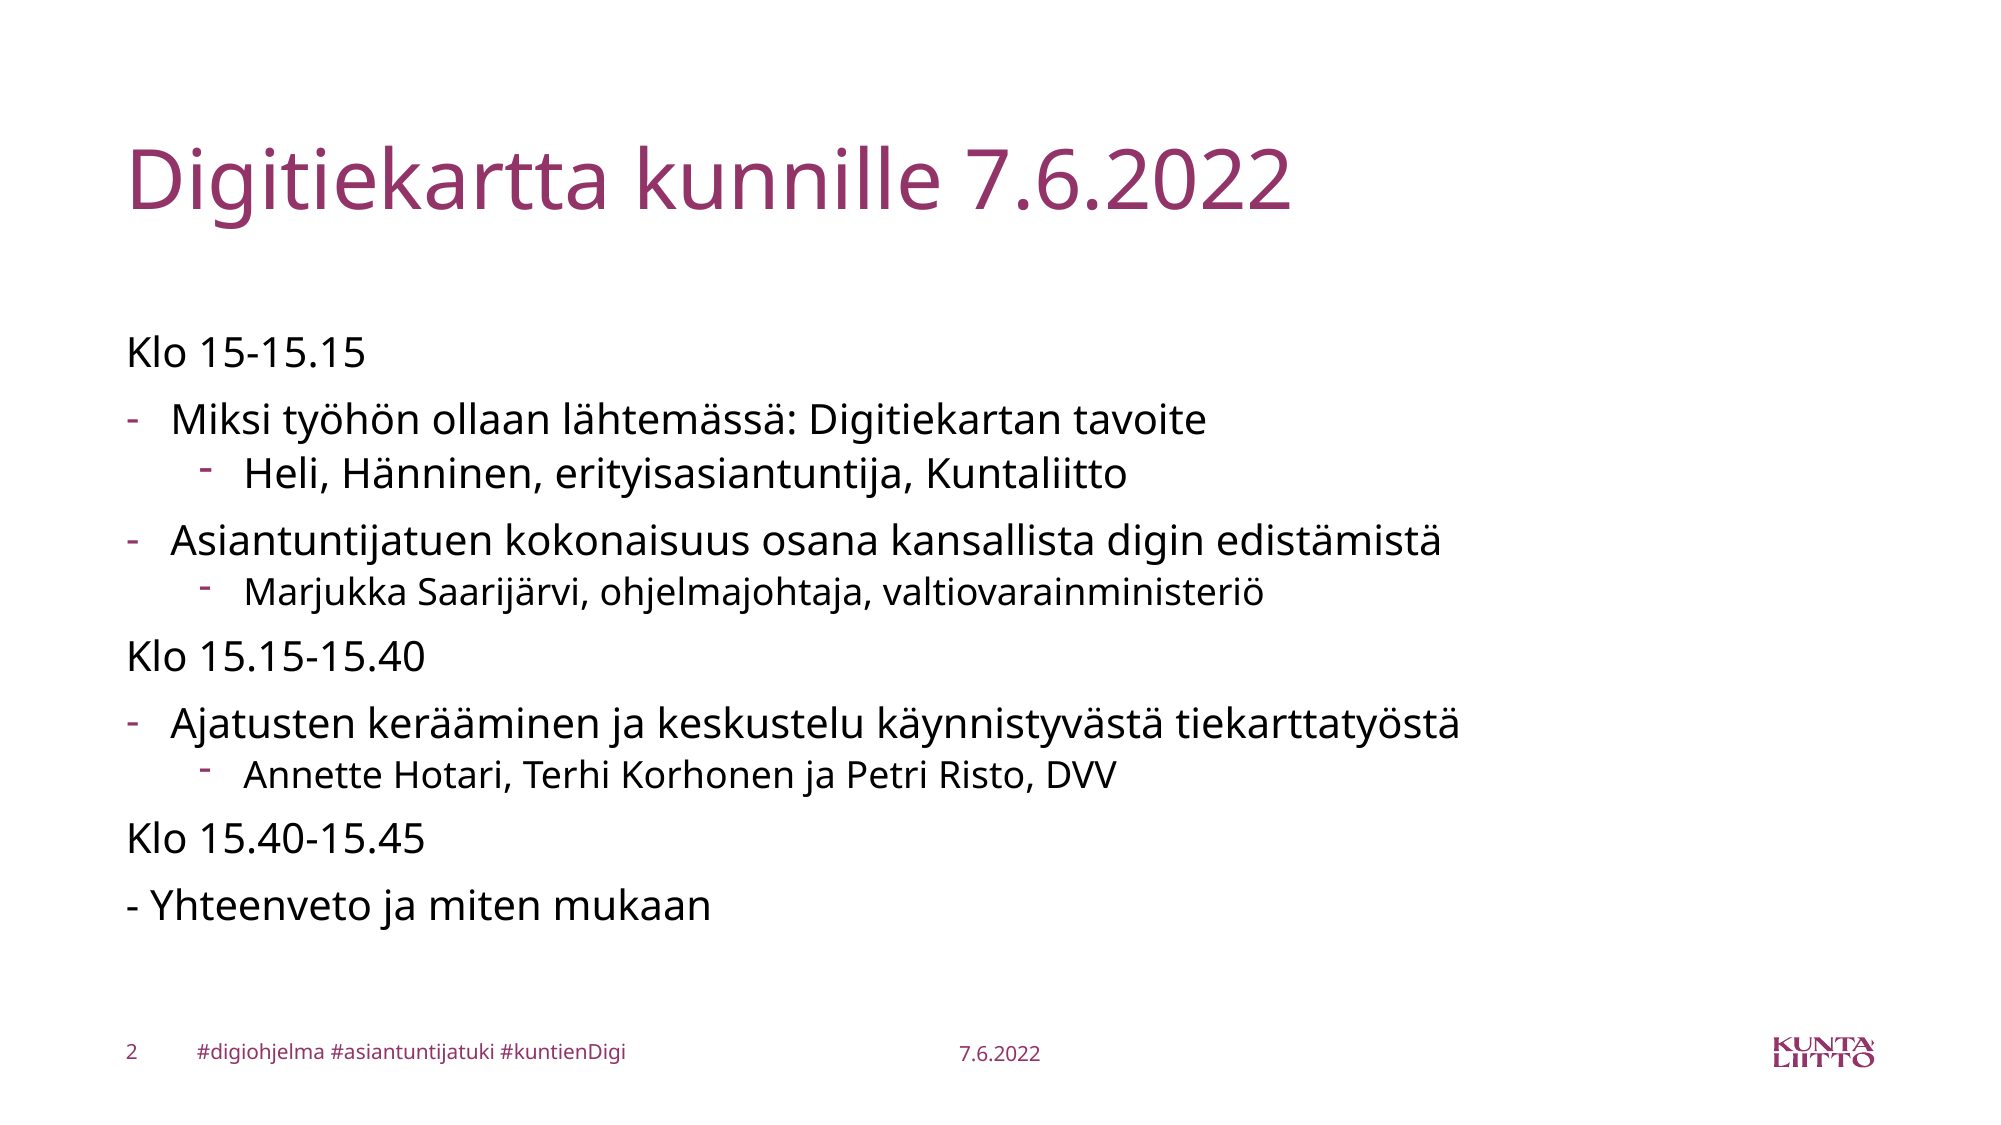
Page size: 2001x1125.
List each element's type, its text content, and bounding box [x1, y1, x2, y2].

footer #digiohjelma #asiantuntijatuki #kuntienDigi [196, 1035, 835, 1071]
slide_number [835, 1035, 1166, 1071]
list Klo 15-15.15 Miksi työhön ollaan lähtemässä: Digitiekartan tavoite Heli, Hänninen, erityisasiantuntija, Kuntaliitto Asiantuntijatuen kokonaisuus osana kansallista digin edistämistä Marjukka Saarijärvi, ohjelmajohtaja, valtiovarainministeriö Klo 15.15-15.40 Ajatusten kerääminen ja keskustelu käynnistyvästä tiekarttatyöstä Annette Hotari, Terhi Korhonen ja Petri Risto, DVV Klo 15.40-15.45 - Yhteenveto ja miten mukaan [125, 326, 1875, 953]
title Digitiekartta kunnille 7.6.2022 [125, 137, 1875, 303]
slide_number 2 [125, 1035, 196, 1071]
